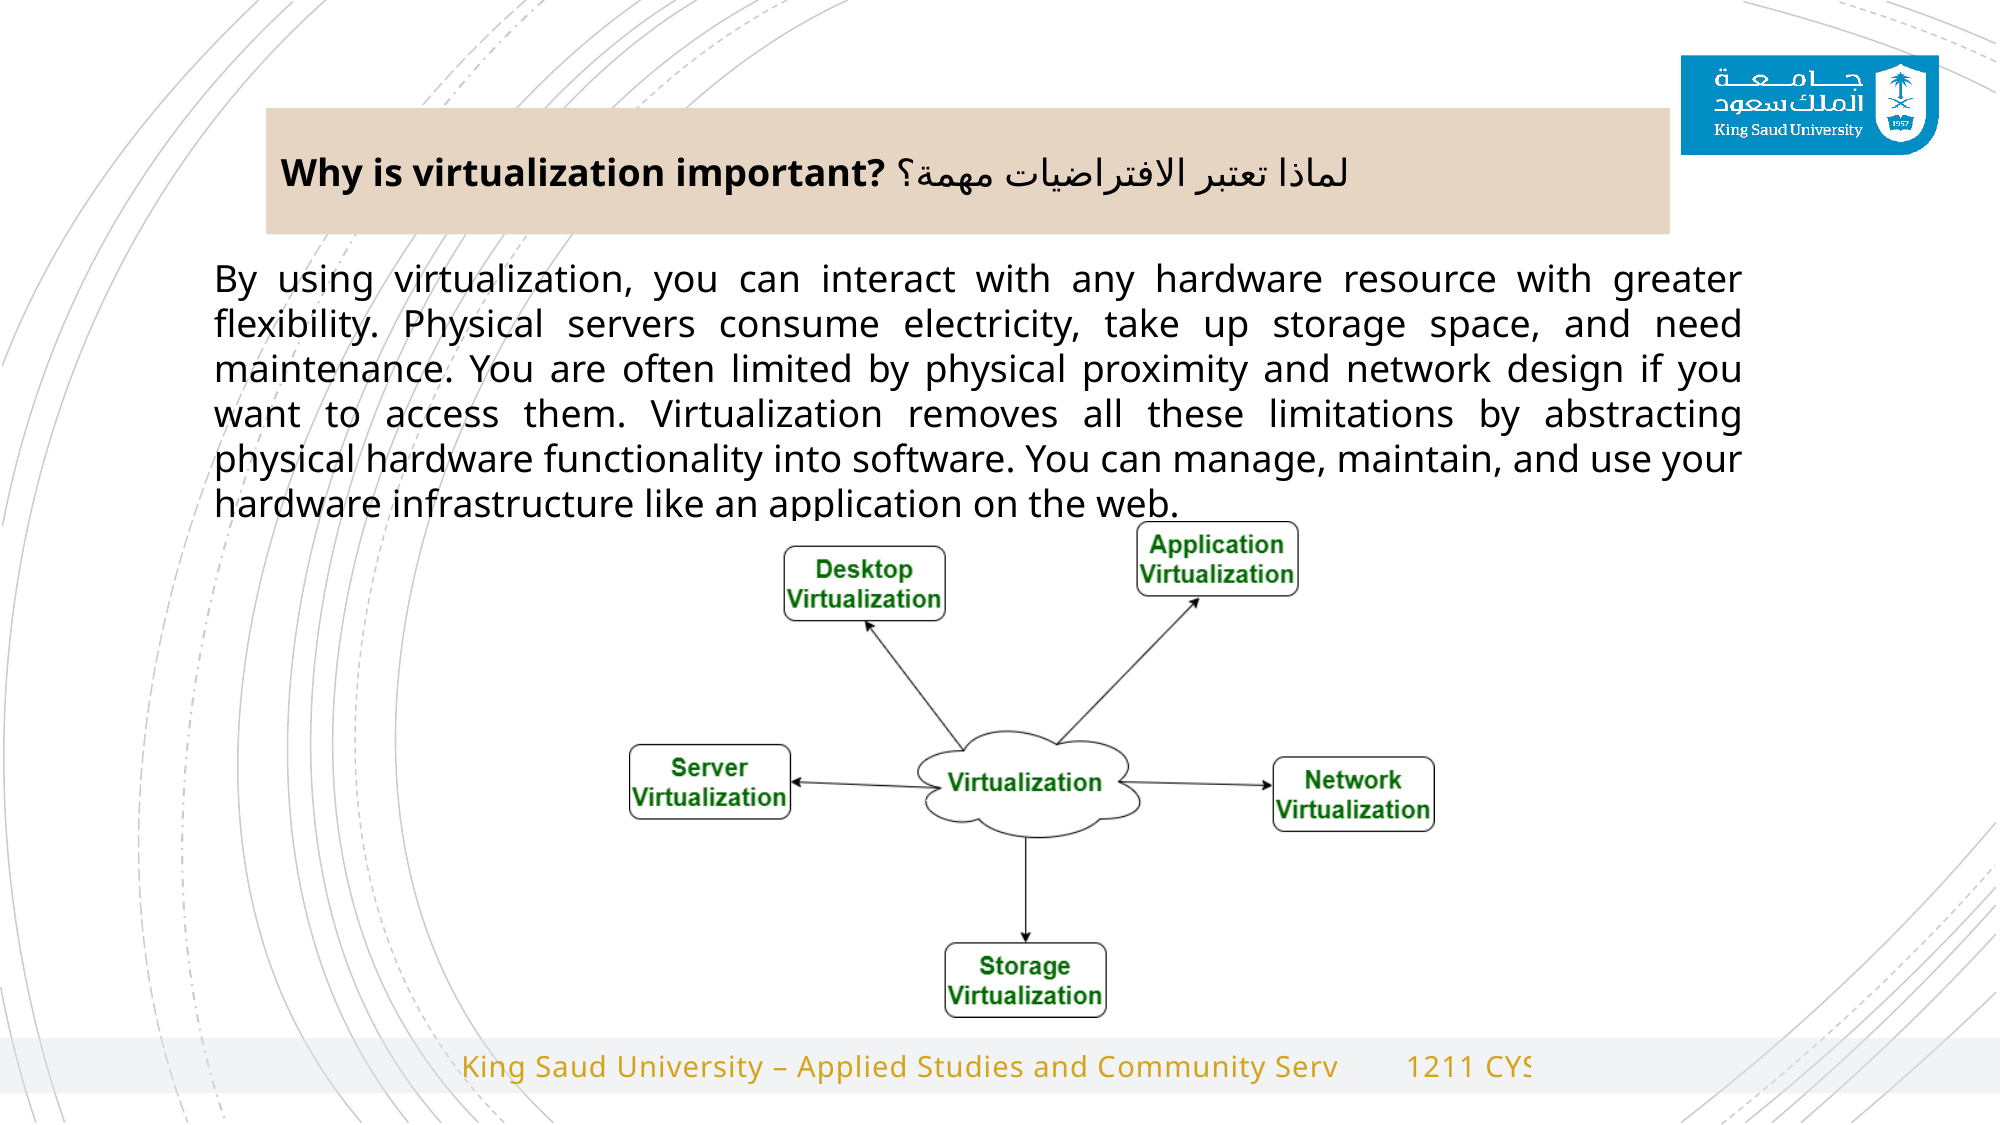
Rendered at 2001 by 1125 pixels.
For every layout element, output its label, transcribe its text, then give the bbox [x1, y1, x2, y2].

picture [629, 520, 1436, 1018]
text_box King Saud University – Applied Studies and Community Service –1211 CYS [0, 1037, 2000, 1095]
text_box Why is virtualization important? لماذا تعتبر الافتراضيات مهمة؟ [265, 107, 1671, 236]
text_box By using virtualization, you can interact with any hardware resource with greater flexibility. Physical servers consume electricity, take up storage space, and need maintenance. You are often limited by physical proximity and network design if you want to access them. Virtualization removes all these limitations by abstracting physical hardware functionality into software. You can manage, maintain, and use your hardware infrastructure like an application on the web. [198, 247, 1759, 668]
picture [1669, 44, 1950, 163]
